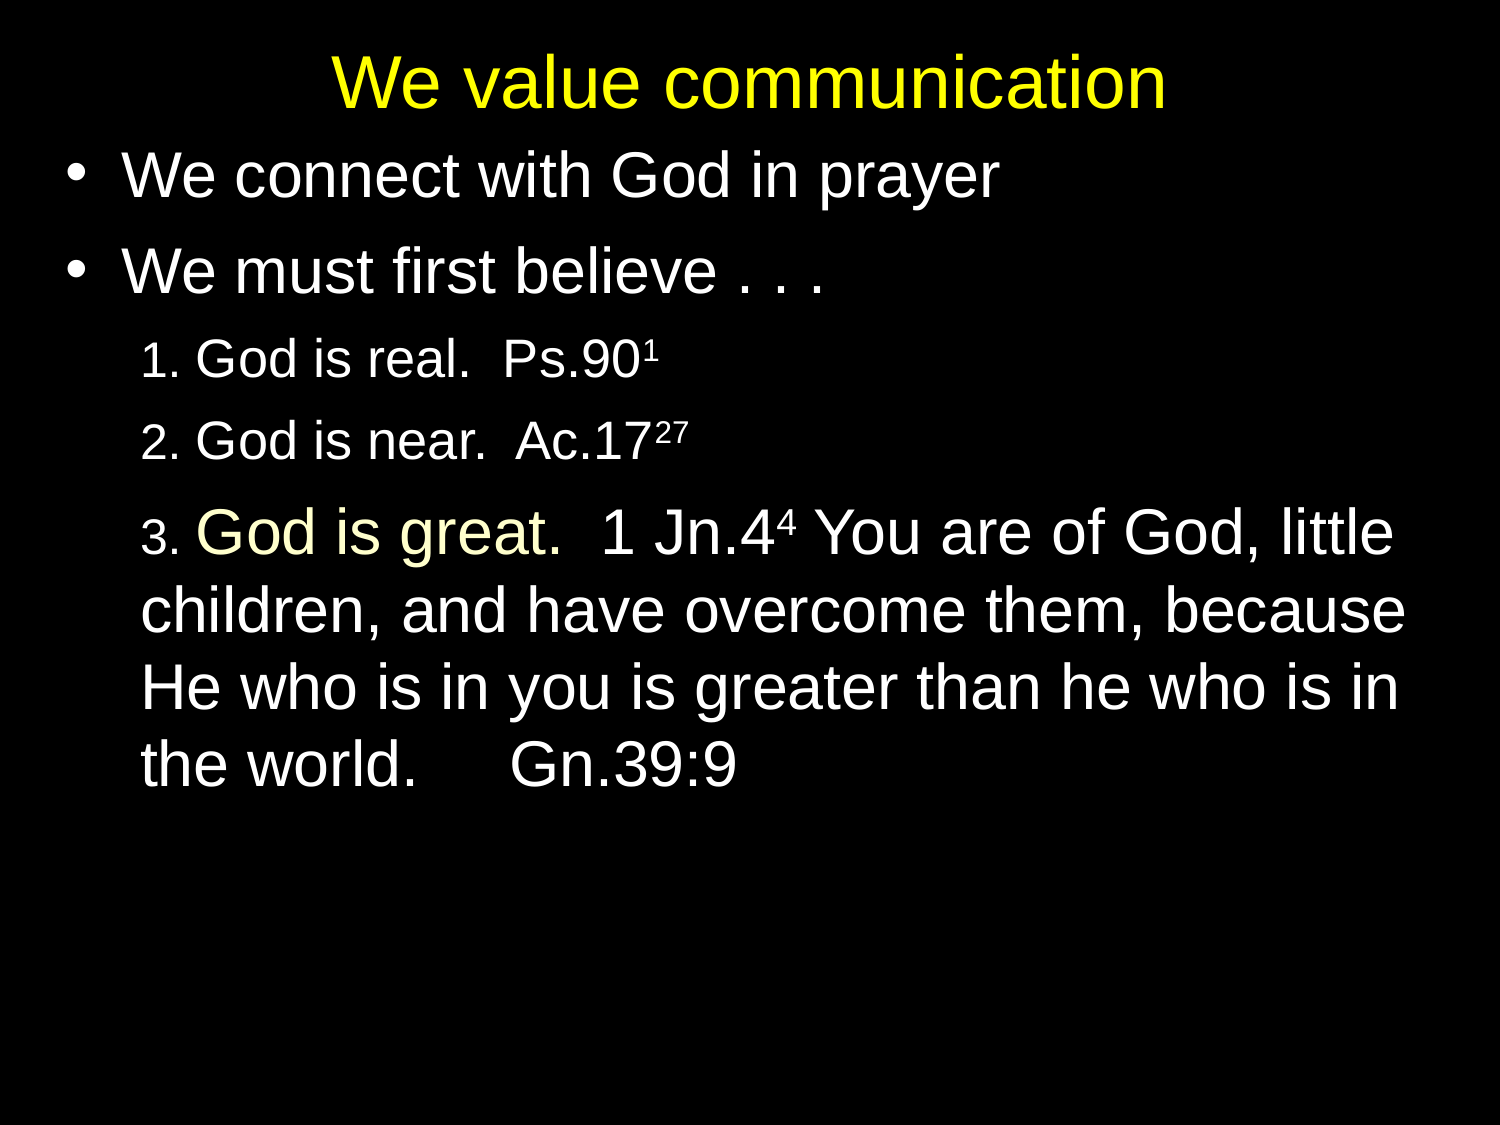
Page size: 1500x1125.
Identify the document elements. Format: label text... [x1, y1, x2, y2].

title We value communication [75, 31, 1425, 125]
list We connect with God in prayer We must first believe . . . 1. God is real. Ps.901 2. God is near. Ac.1727 3. God is great. 1 Jn.44 You are of God, little children, and have overcome them, because He who is in you is greater than he who is in the world. Gn.39:9 [50, 125, 1450, 1088]
